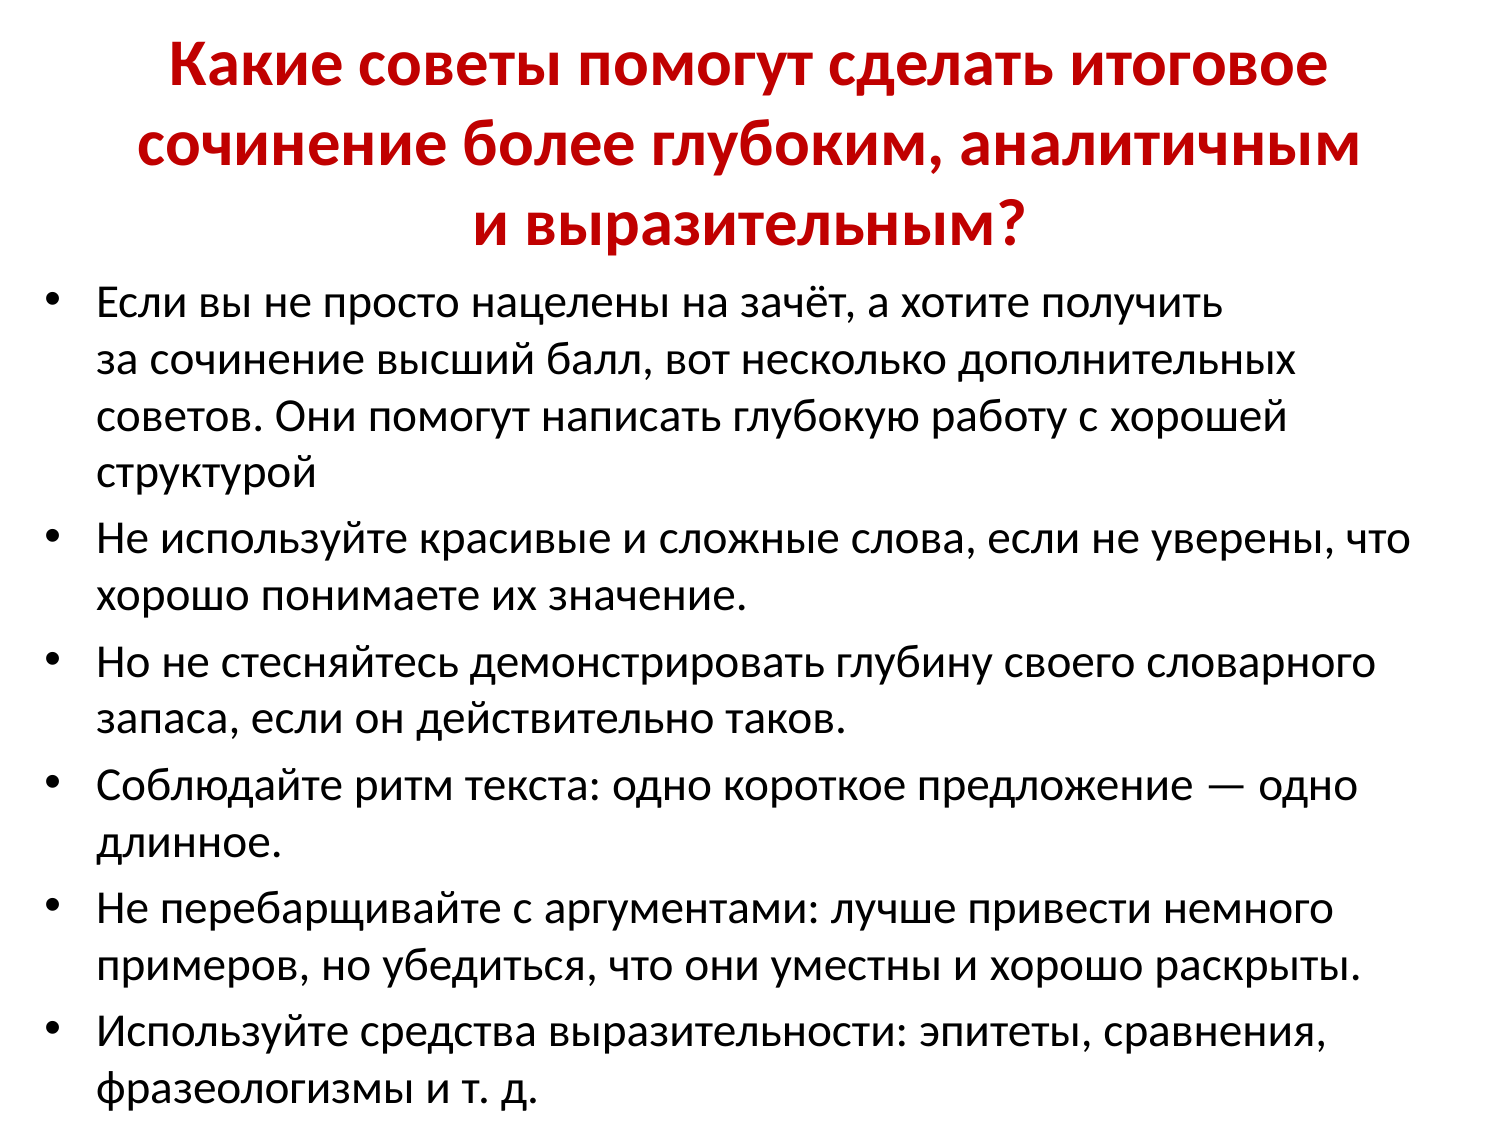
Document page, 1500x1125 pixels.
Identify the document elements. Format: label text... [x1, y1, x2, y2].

list Если вы не просто нацелены на зачёт, а хотите получить за сочинение высший балл, вот несколько дополнительных советов. Они помогут написать глубокую работу с хорошей структурой Не используйте красивые и сложные слова, если не уверены, что хорошо понимаете их значение. Но не стесняйтесь демонстрировать глубину своего словарного запаса, если он действительно таков. Соблюдайте ритм текста: одно короткое предложение — одно длинное. Не перебарщивайте с аргументами: лучше привести немного примеров, но убедиться, что они уместны и хорошо раскрыты. Используйте средства выразительности: эпитеты, сравнения, фразеологизмы и т. д. [29, 262, 1459, 1125]
title Какие советы помогут сделать итоговое сочинение более глубоким, аналитичным и выразительным? [75, 45, 1425, 233]
